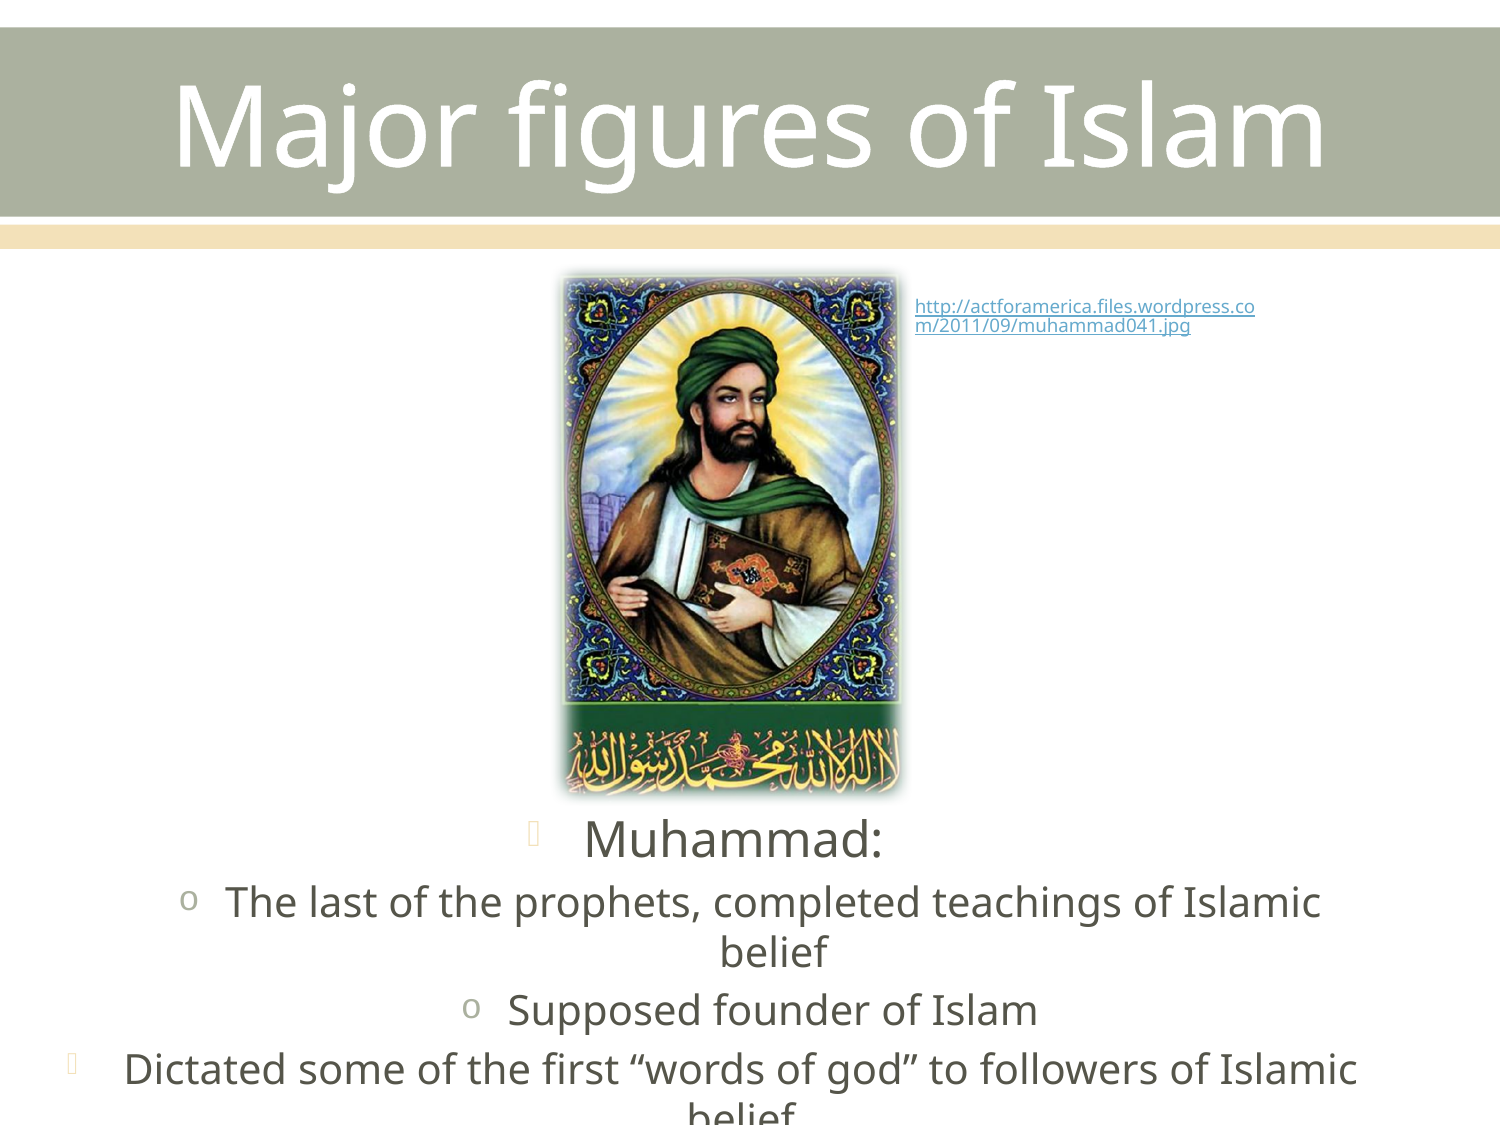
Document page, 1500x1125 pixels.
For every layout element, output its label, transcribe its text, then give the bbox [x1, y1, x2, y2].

text_box http://actforamerica.files.wordpress.com/2011/09/muhammad041.jpg [922, 287, 1275, 328]
title Major figures of Islam [75, 29, 1425, 213]
picture [549, 262, 913, 807]
list Muhammad: The last of the prophets, completed teachings of Islamic belief Supposed founder of Islam Dictated some of the first “words of god” to followers of Islamic belief [37, 800, 1388, 1125]
